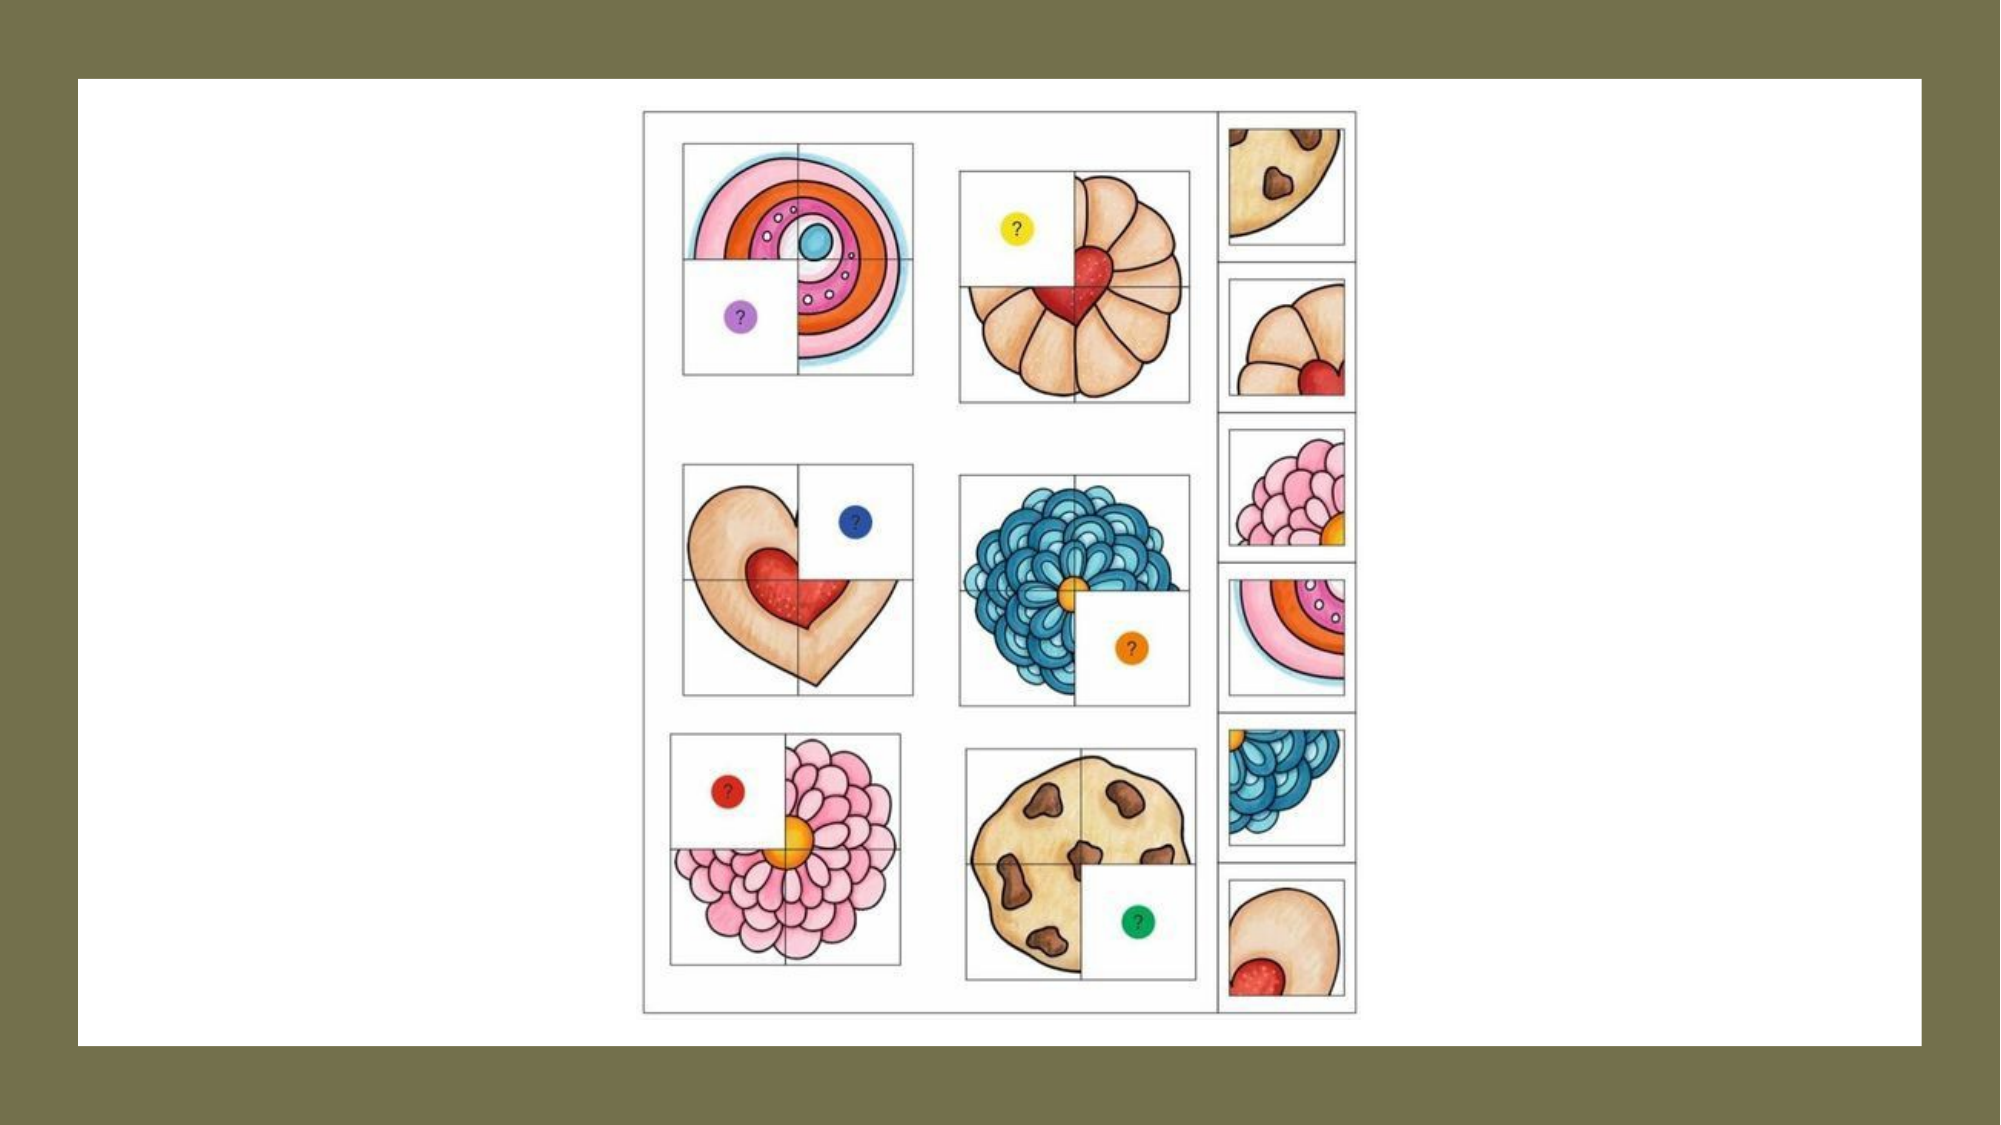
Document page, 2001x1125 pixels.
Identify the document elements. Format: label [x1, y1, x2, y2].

picture [636, 105, 1364, 1020]
text_box [0, 0, 2000, 1125]
text_box [77, 78, 1923, 1047]
